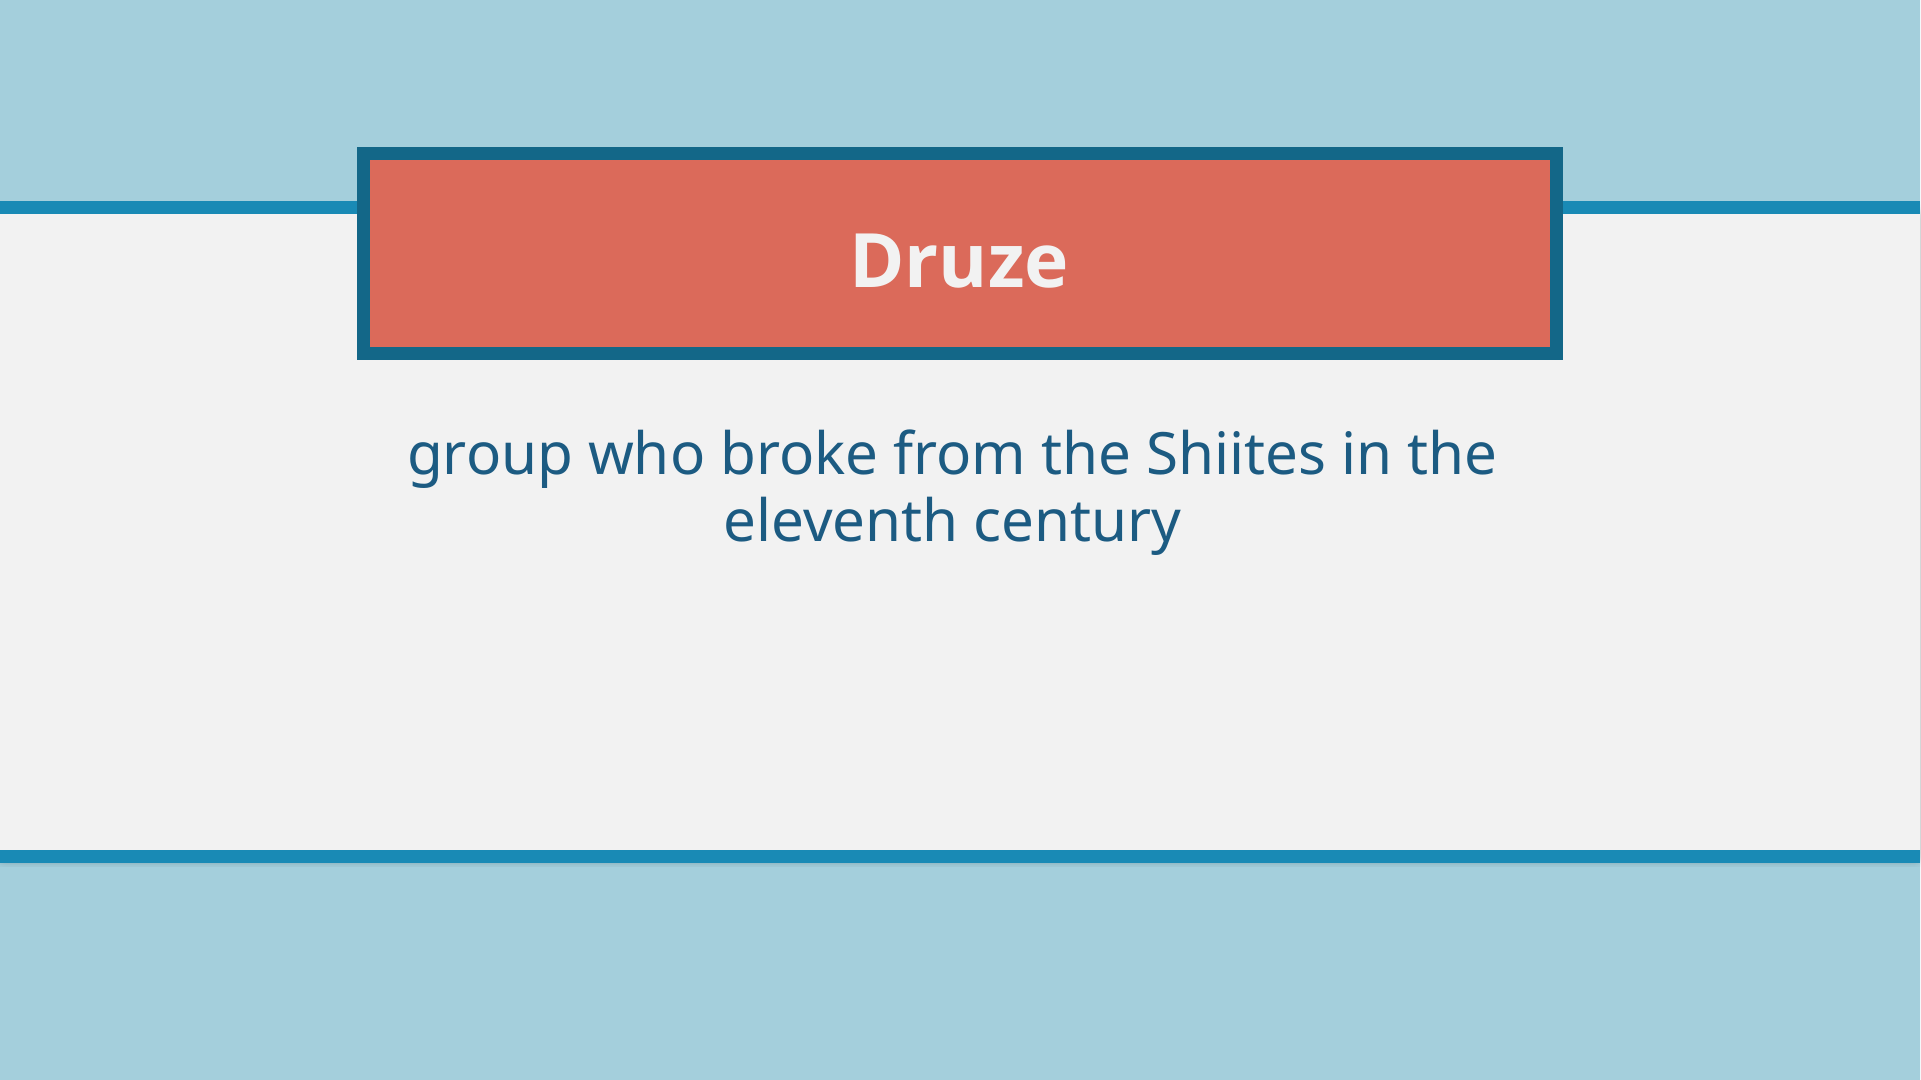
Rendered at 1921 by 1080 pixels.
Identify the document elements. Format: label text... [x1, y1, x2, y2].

list group who broke from the Shiites in the eleventh century [300, 414, 1620, 838]
title Druze [361, 160, 1557, 354]
